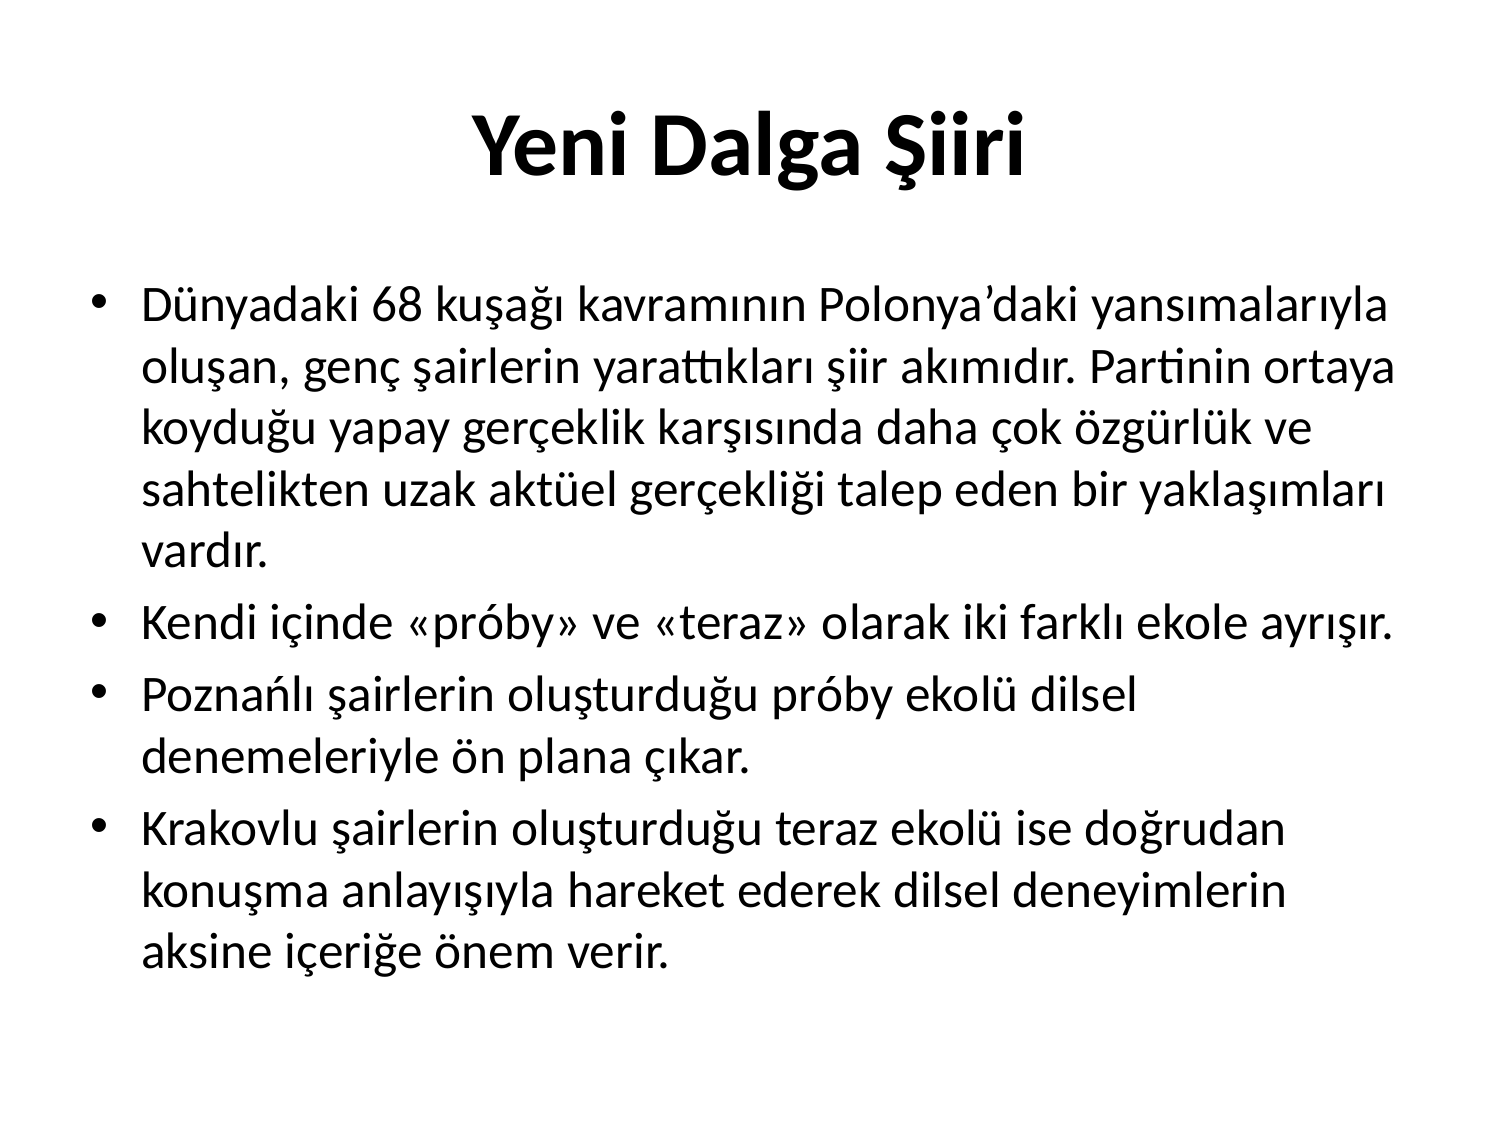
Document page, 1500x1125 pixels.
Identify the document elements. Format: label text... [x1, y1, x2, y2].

list Dünyadaki 68 kuşağı kavramının Polonya’daki yansımalarıyla oluşan, genç şairlerin yarattıkları şiir akımıdır. Partinin ortaya koyduğu yapay gerçeklik karşısında daha çok özgürlük ve sahtelikten uzak aktüel gerçekliği talep eden bir yaklaşımları vardır. Kendi içinde «próby» ve «teraz» olarak iki farklı ekole ayrışır. Poznańlı şairlerin oluşturduğu próby ekolü dilsel denemeleriyle ön plana çıkar. Krakovlu şairlerin oluşturduğu teraz ekolü ise doğrudan konuşma anlayışıyla hareket ederek dilsel deneyimlerin aksine içeriğe önem verir. [75, 262, 1425, 1005]
title Yeni Dalga Şiiri [75, 45, 1425, 233]
